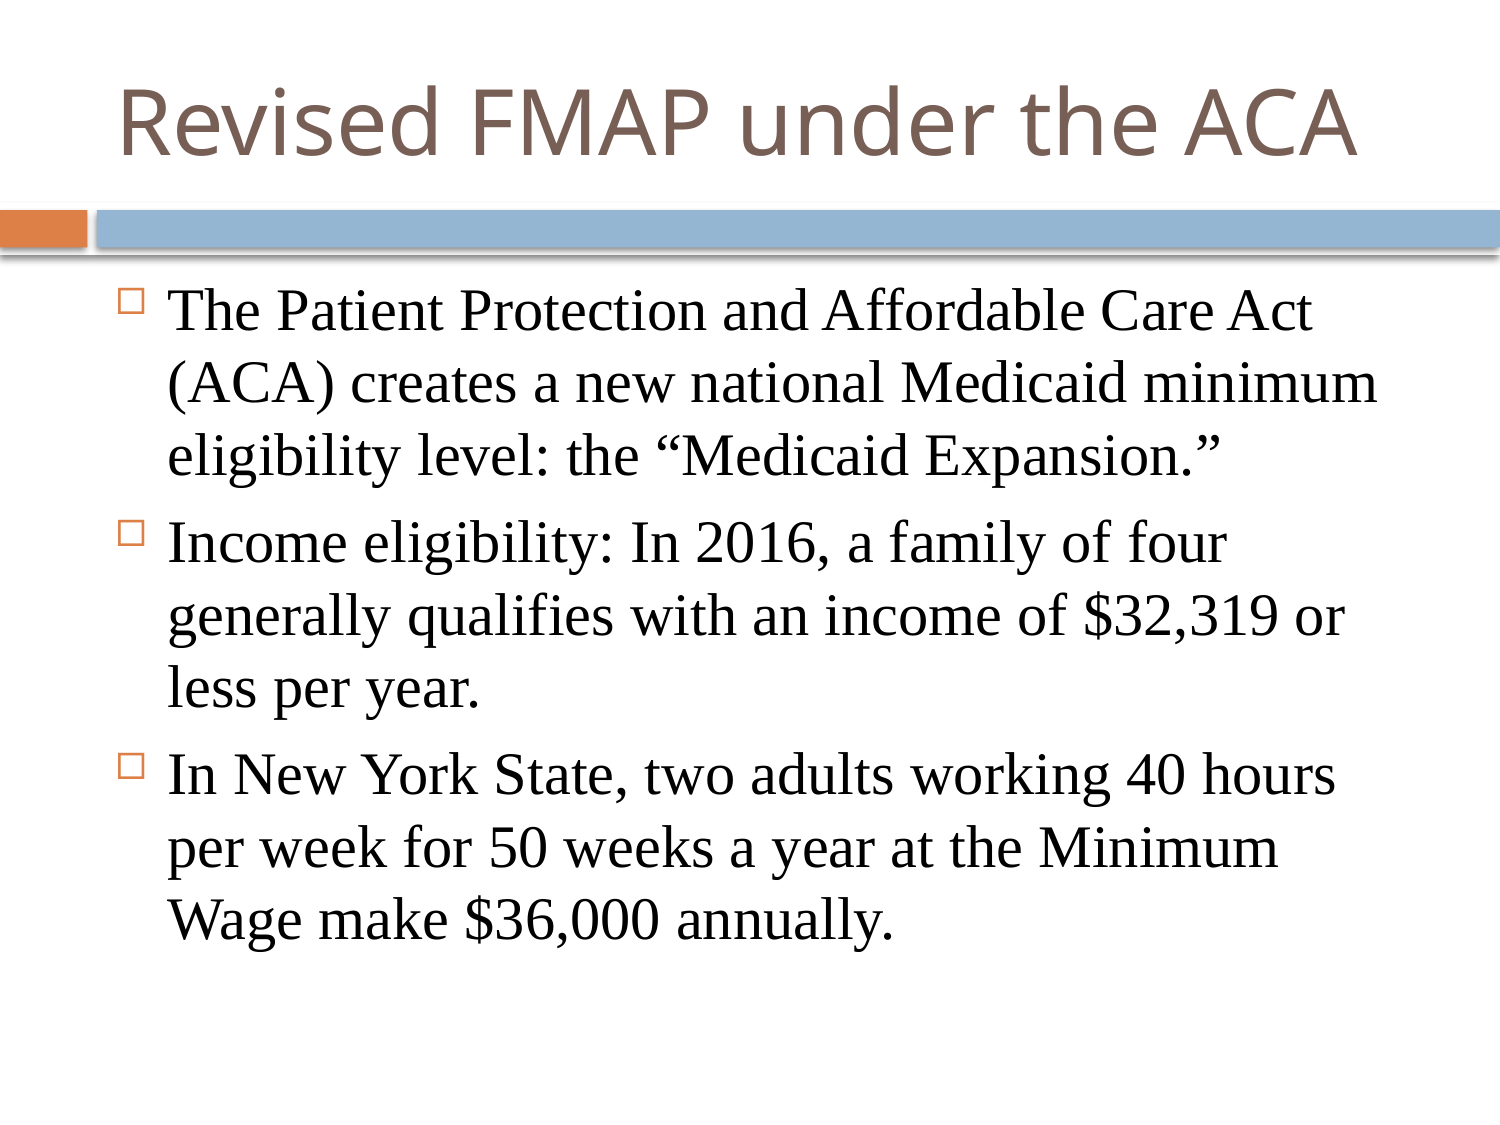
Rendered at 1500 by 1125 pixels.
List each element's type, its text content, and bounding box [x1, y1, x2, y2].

title Revised FMAP under the ACA [100, 37, 1438, 200]
list The Patient Protection and Affordable Care Act (ACA) creates a new national Medicaid minimum eligibility level: the “Medicaid Expansion.” Income eligibility: In 2016, a family of four generally qualifies with an income of $32,319 or less per year. In New York State, two adults working 40 hours per week for 50 weeks a year at the Minimum Wage make $36,000 annually. [100, 262, 1438, 1000]
